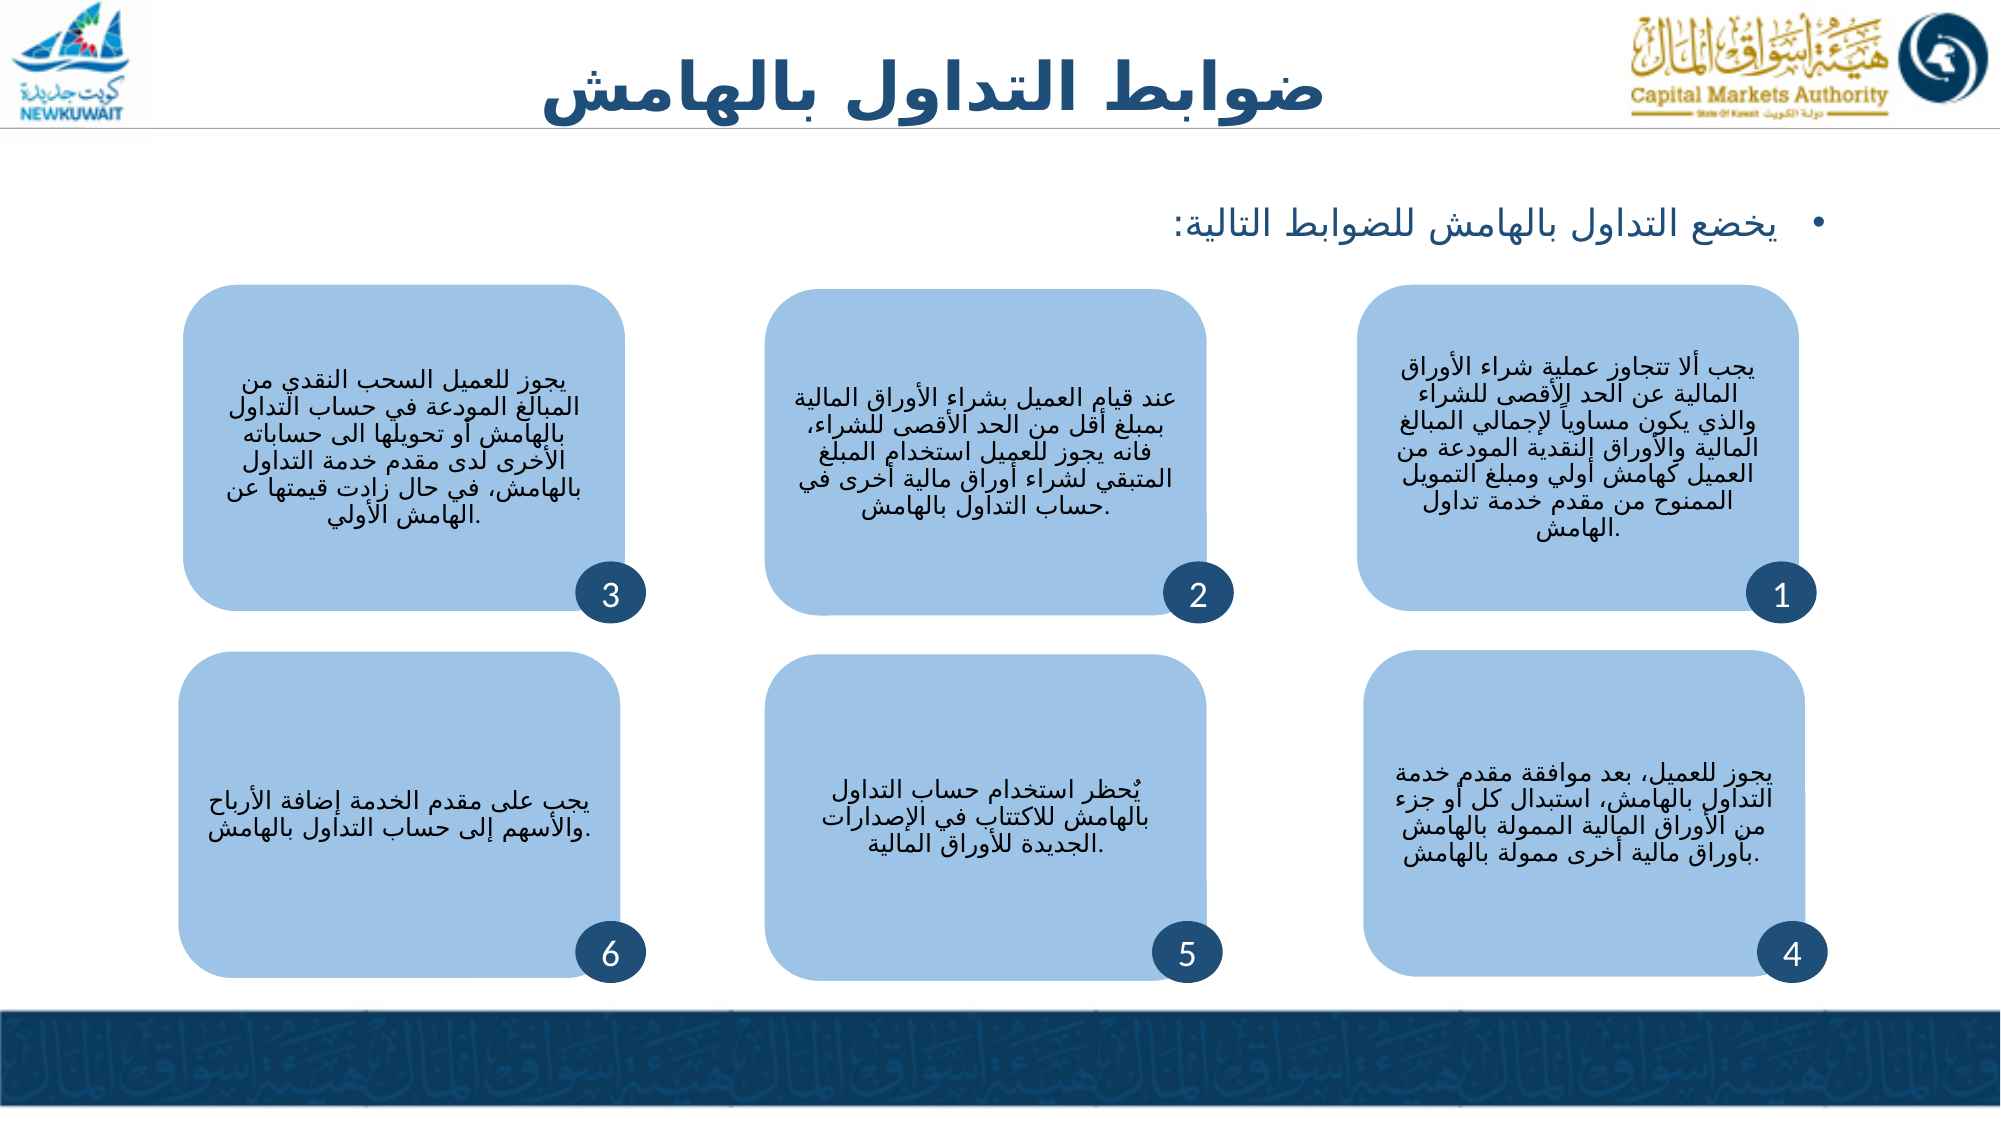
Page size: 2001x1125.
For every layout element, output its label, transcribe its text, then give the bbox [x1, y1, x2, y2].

text_box يخضع التداول بالهامش للضوابط التالية: [131, 191, 1841, 252]
picture [0, 0, 2001, 1125]
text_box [55, 283, 1944, 997]
text_box ضوابط التداول بالهامش [525, 35, 1344, 128]
